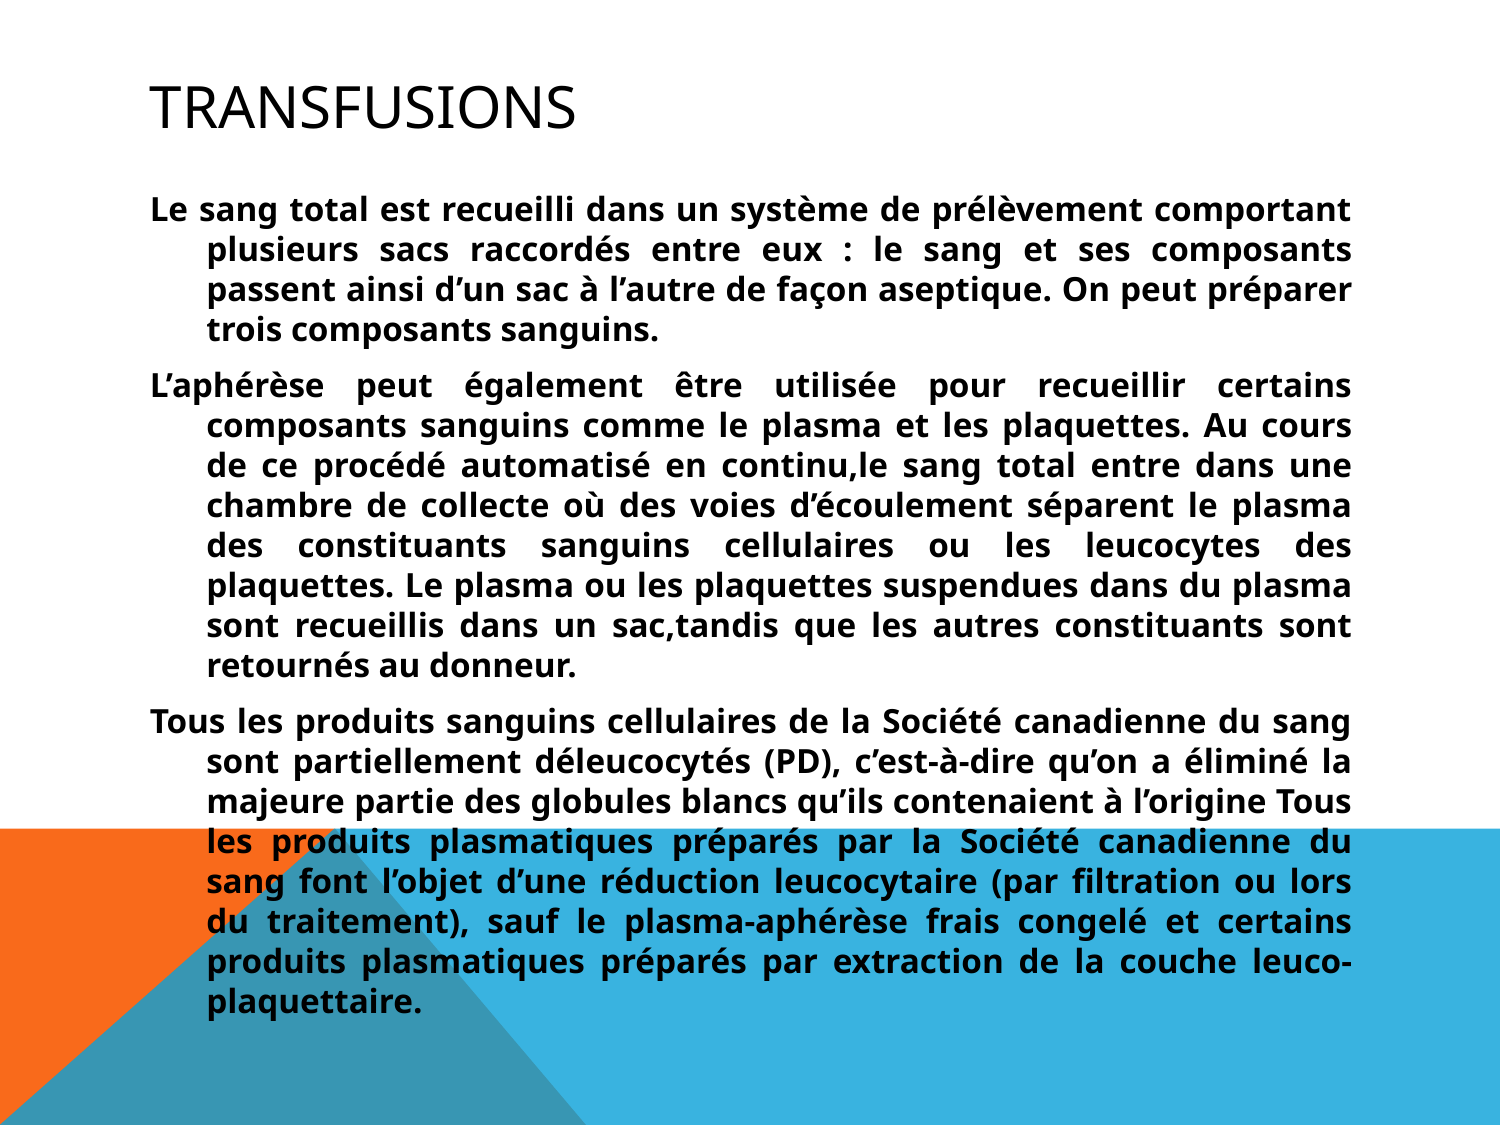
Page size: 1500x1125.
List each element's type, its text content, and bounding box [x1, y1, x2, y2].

title TRANSFUSIONS [134, 59, 1369, 150]
list Le sang total est recueilli dans un système de prélèvement comportant plusieurs sacs raccordés entre eux : le sang et ses composants passent ainsi d’un sac à l’autre de façon aseptique. On peut préparer trois composants sanguins. L’aphérèse peut également être utilisée pour recueillir certains composants sanguins comme le plasma et les plaquettes. Au cours de ce procédé automatisé en continu,le sang total entre dans une chambre de collecte où des voies d’écoulement séparent le plasma des constituants sanguins cellulaires ou les leucocytes des plaquettes. Le plasma ou les plaquettes suspendues dans du plasma sont recueillis dans un sac,tandis que les autres constituants sont retournés au donneur. Tous les produits sanguins cellulaires de la Société canadienne du sang sont partiellement déleucocytés (PD), c’est-à-dire qu’on a éliminé la majeure partie des globules blancs qu’ils contenaient à l’origine Tous les produits plasmatiques préparés par la Société canadienne du sang font l’objet d’une réduction leucocytaire (par filtration ou lors du traitement), sauf le plasma-aphérèse frais congelé et certains produits plasmatiques préparés par extraction de la couche leuco-plaquettaire. [134, 180, 1369, 1071]
